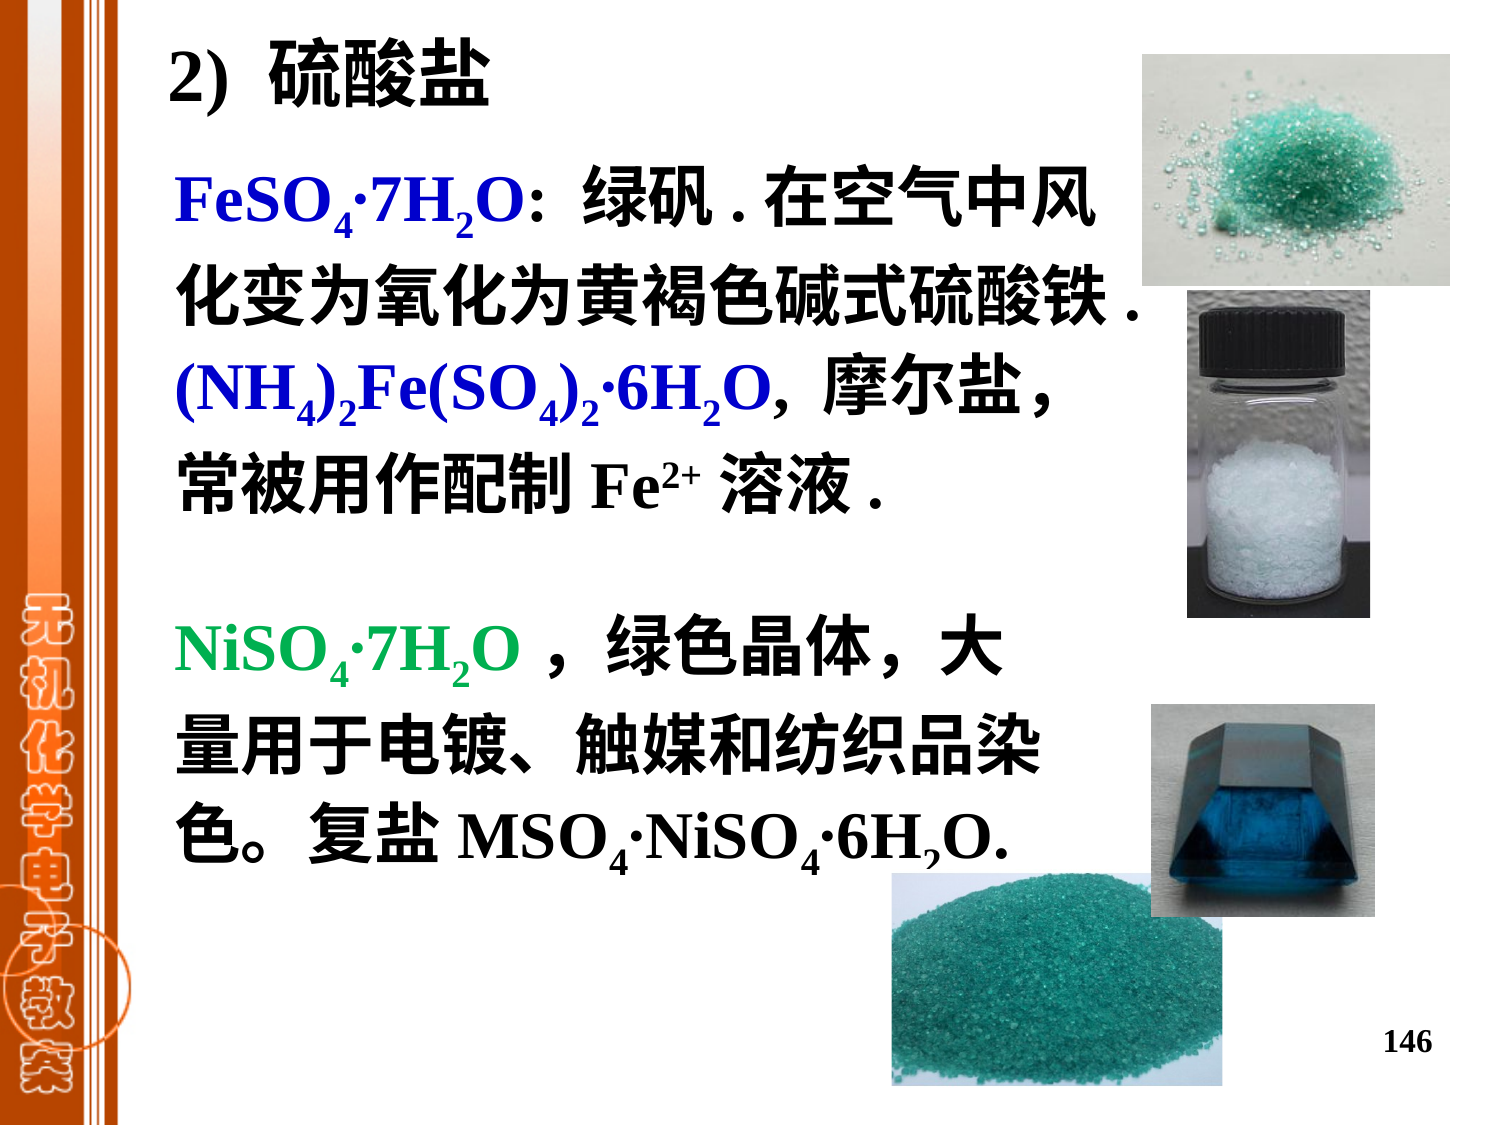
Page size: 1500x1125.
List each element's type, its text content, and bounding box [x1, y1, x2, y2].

text_box [1293, 1011, 1456, 1087]
text_box FeSO4∙7H2O: 绿矾.在空气中风化变为氧化为黄褐色碱式硫酸铁. (NH4)2Fe(SO4)2∙6H2O, 摩尔盐，常被用作配制Fe2+溶液. [159, 138, 1162, 530]
text_box 2) 硫酸盐 [153, 19, 524, 125]
text_box NiSO4∙7H2O，绿色晶体，大量用于电镀、触媒和纺织品染色。复盐MSO4∙NiSO4∙6H2O. [159, 587, 1069, 891]
picture [0, 0, 1500, 1125]
